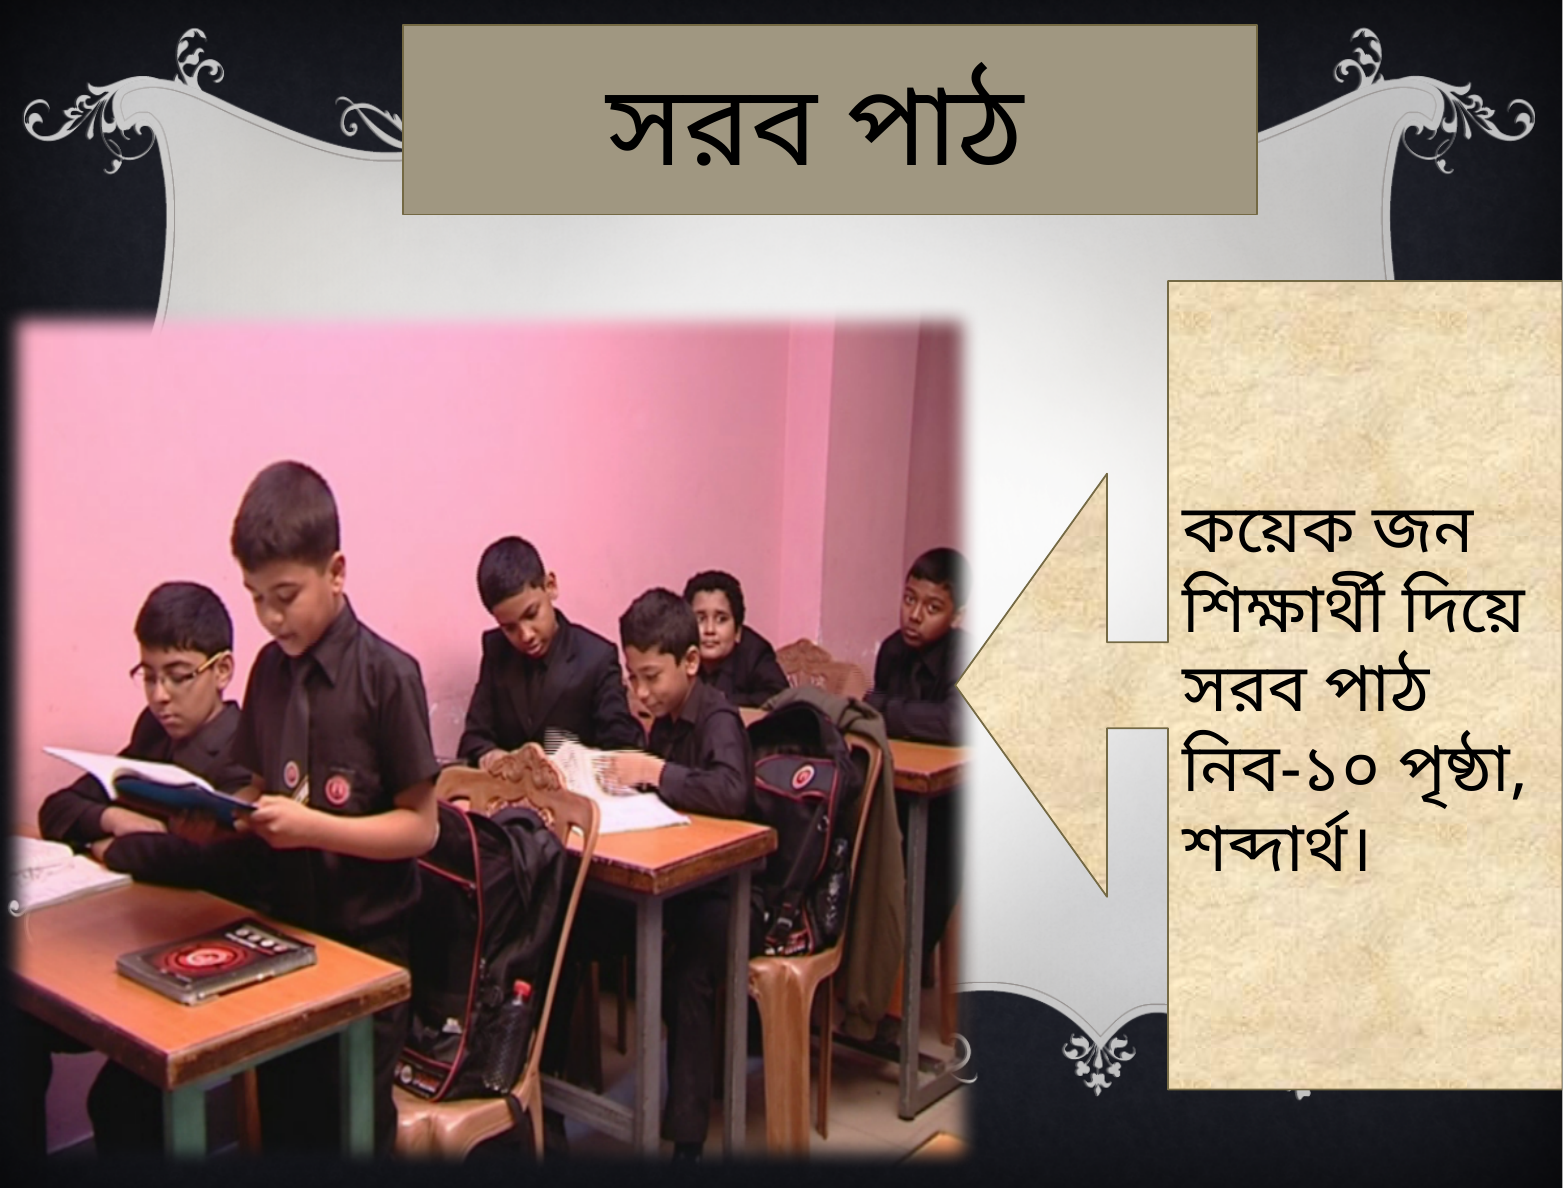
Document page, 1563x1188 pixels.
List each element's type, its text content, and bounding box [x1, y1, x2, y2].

picture [0, 0, 1563, 1188]
text_box কয়েক জন শিক্ষার্থী দিয়ে সরব পাঠ নিব-১০ পৃষ্ঠা, শব্দার্থ। [981, 280, 1563, 1091]
text_box সরব পাঠ [402, 24, 1258, 215]
